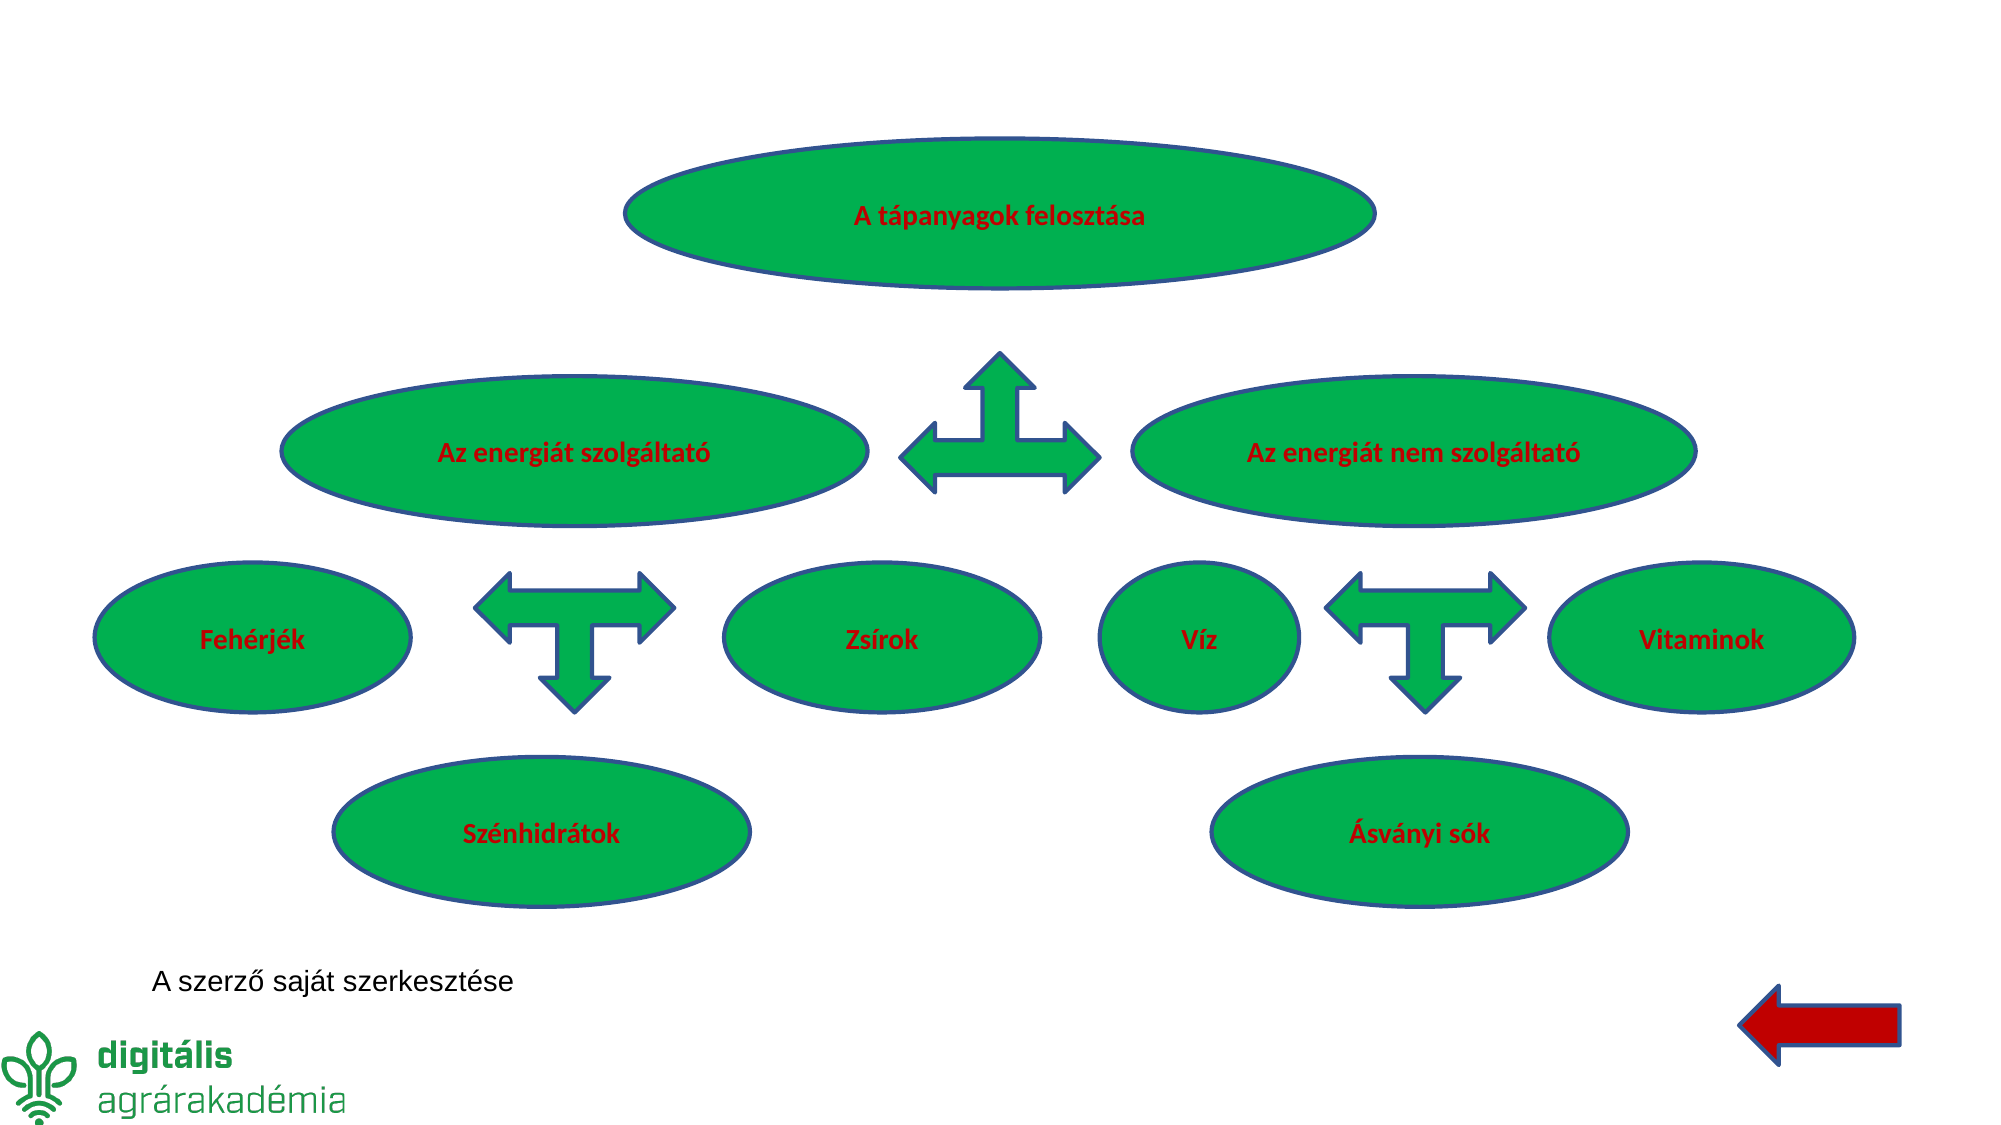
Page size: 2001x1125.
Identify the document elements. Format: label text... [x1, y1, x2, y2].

text_box Zsírok [724, 562, 1041, 713]
text_box [1325, 573, 1526, 713]
text_box [900, 353, 1100, 493]
text_box Az energiát nem szolgáltató [1132, 376, 1696, 527]
text_box [1739, 985, 1900, 1066]
text_box [474, 573, 675, 713]
picture [0, 1031, 345, 1125]
text_box A tápanyagok felosztása [624, 138, 1375, 289]
text_box Vitaminok [1549, 562, 1855, 713]
text_box Fehérjék [94, 562, 411, 713]
text_box Víz [1099, 562, 1300, 713]
text_box Ásványi sók [1211, 756, 1629, 907]
text_box Szénhidrátok [333, 756, 751, 907]
text_box A szerző saját szerkesztése [136, 954, 532, 1005]
text_box Az energiát szolgáltató [281, 376, 868, 527]
